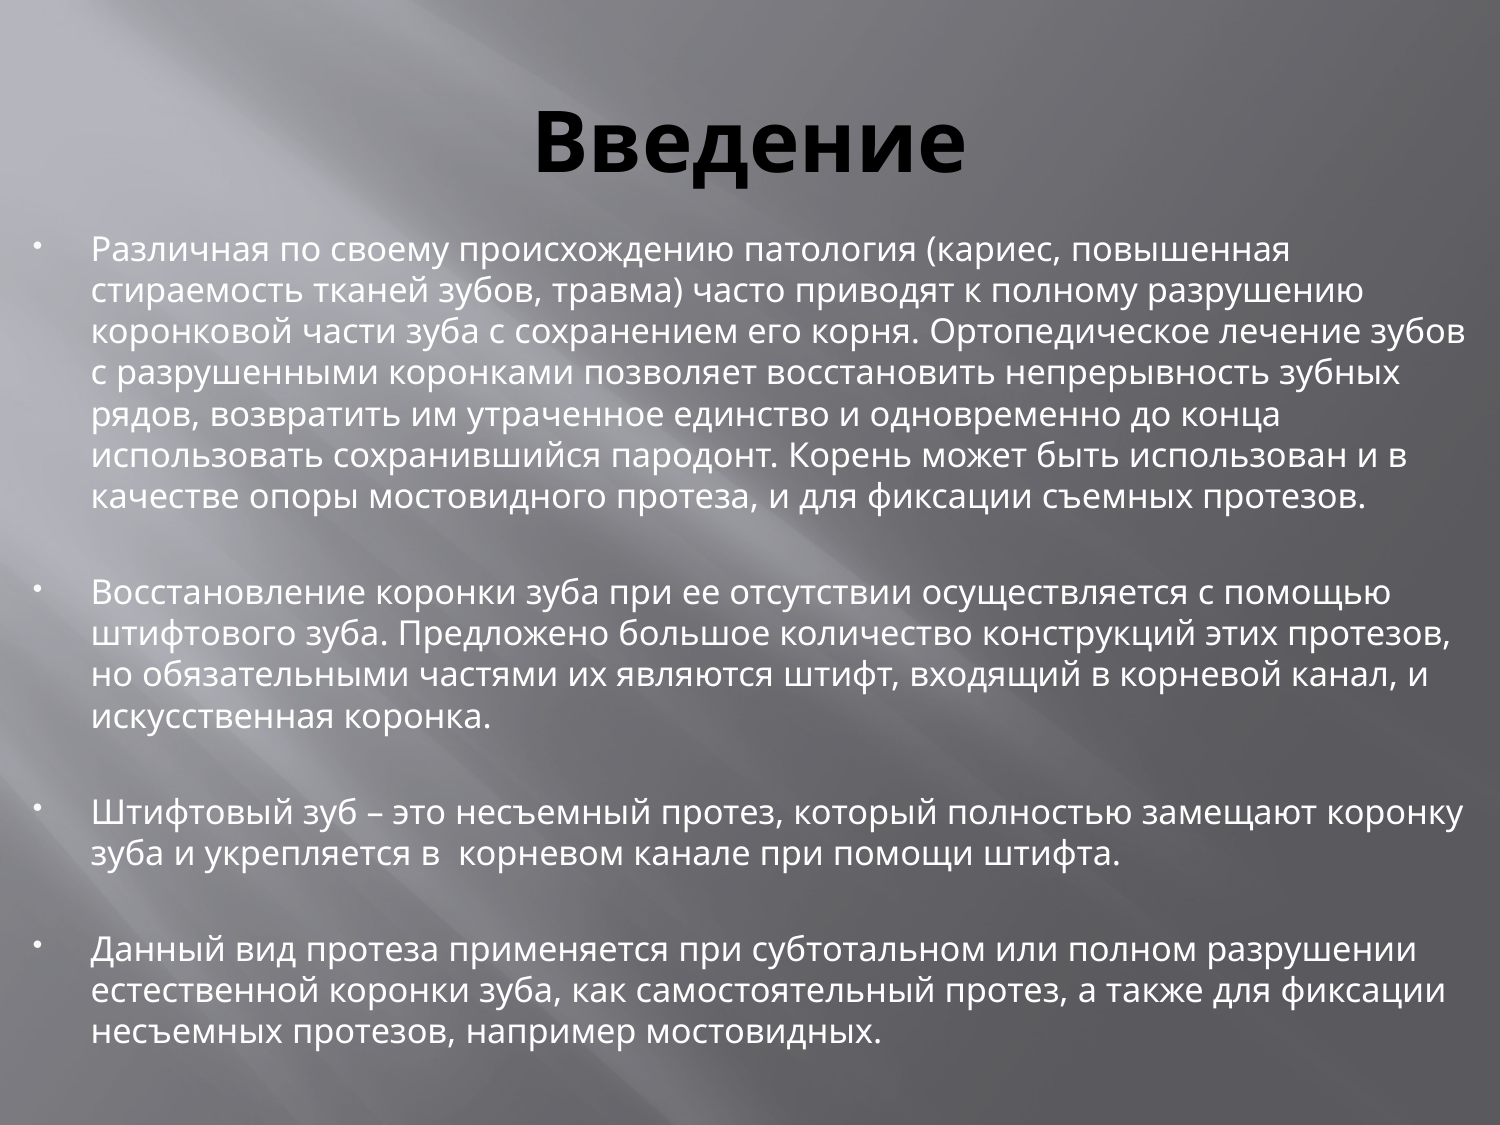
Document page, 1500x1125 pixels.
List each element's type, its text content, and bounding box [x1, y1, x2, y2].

list Различная по своему происхождению патология (кариес, повышенная стираемость тканей зубов, травма) часто приводят к полному разрушению коронковой части зуба с сохранением его корня. Ортопедическое лечение зубов с разрушенными коронками позволяет восстановить непрерывность зубных рядов, возвратить им утраченное единство и одновременно до конца использовать сохранившийся пародонт. Корень может быть использован и в качестве опоры мостовидного протеза, и для фиксации съемных протезов. Восстановление коронки зуба при ее отсутствии осуществляется с помощью штифтового зуба. Предложено большое количество конструкций этих протезов, но обязательными частями их являются штифт, входящий в корневой канал, и искусственная коронка. Штифтовый зуб – это несъемный протез, который полностью замещают коронку зуба и укрепляется в корневом канале при помощи штифта. Данный вид протеза применяется при субтотальном или полном разрушении естественной коронки зуба, как самостоятельный протез, а также для фиксации несъемных протезов, например мостовидных. [0, 219, 1500, 1083]
title Введение [75, 45, 1425, 219]
